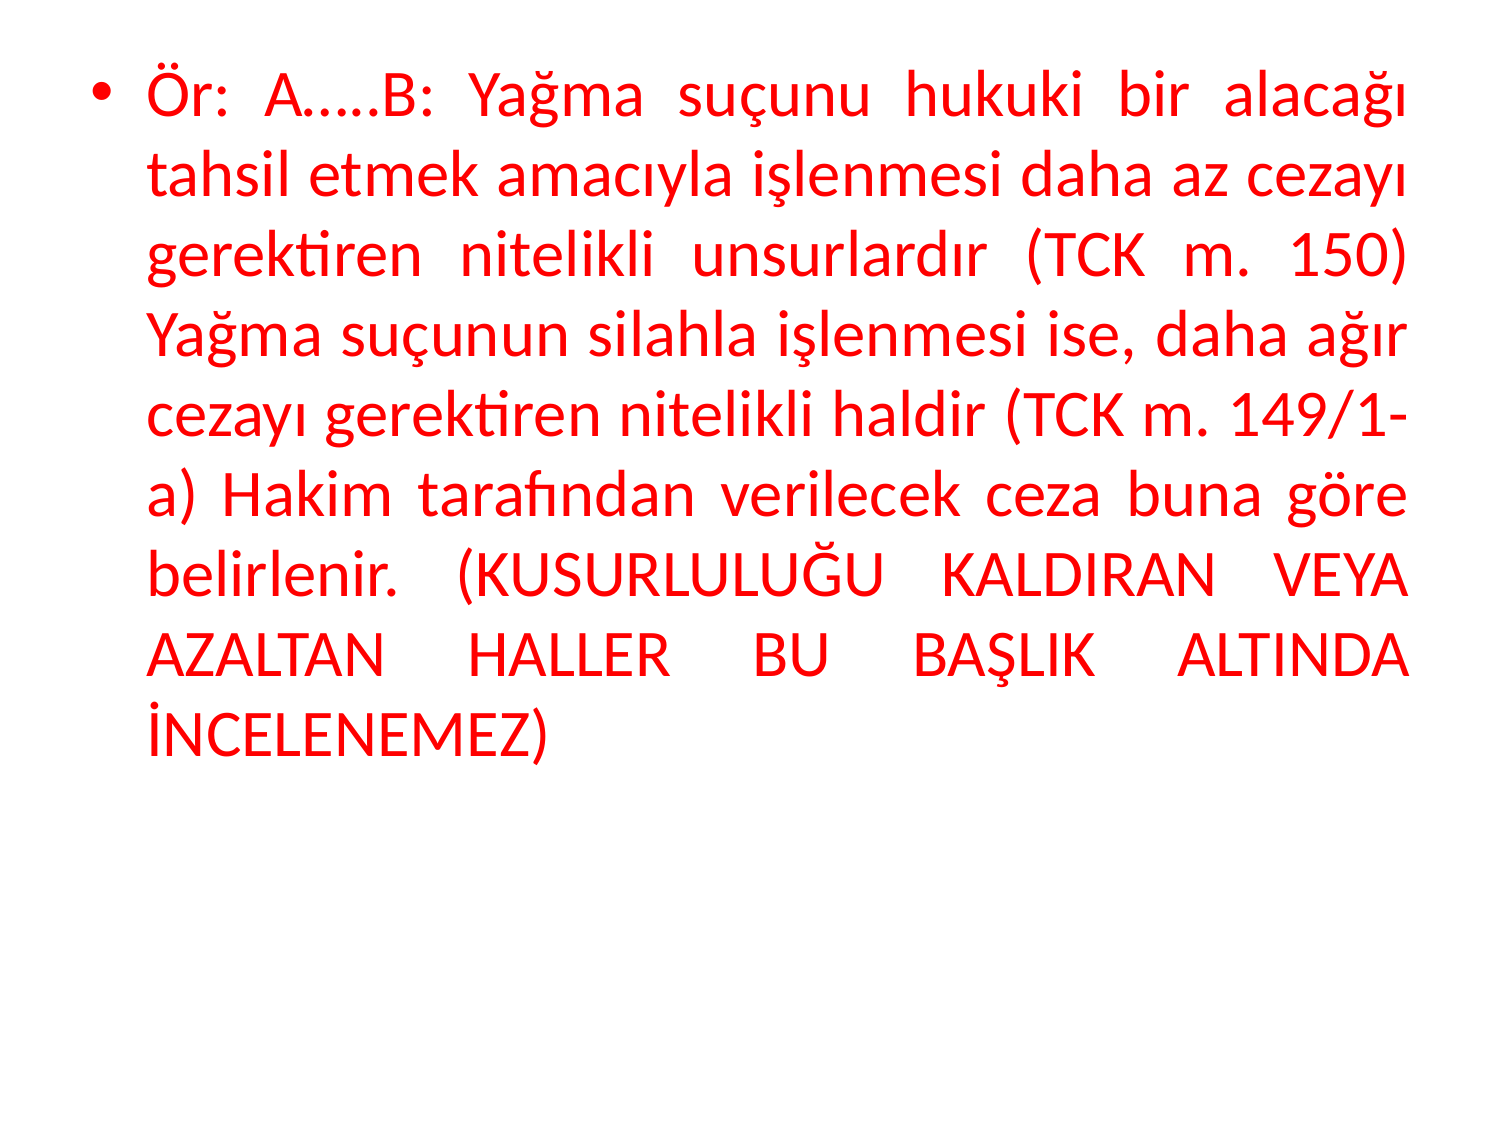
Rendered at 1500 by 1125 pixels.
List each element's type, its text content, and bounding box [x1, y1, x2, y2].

list Ör: A…..B: Yağma suçunu hukuki bir alacağı tahsil etmek amacıyla işlenmesi daha az cezayı gerektiren nitelikli unsurlardır (TCK m. 150) Yağma suçunun silahla işlenmesi ise, daha ağır cezayı gerektiren nitelikli haldir (TCK m. 149/1-a) Hakim tarafından verilecek ceza buna göre belirlenir. (KUSURLULUĞU KALDIRAN VEYA AZALTAN HALLER BU BAŞLIK ALTINDA İNCELENEMEZ) [75, 42, 1425, 1005]
